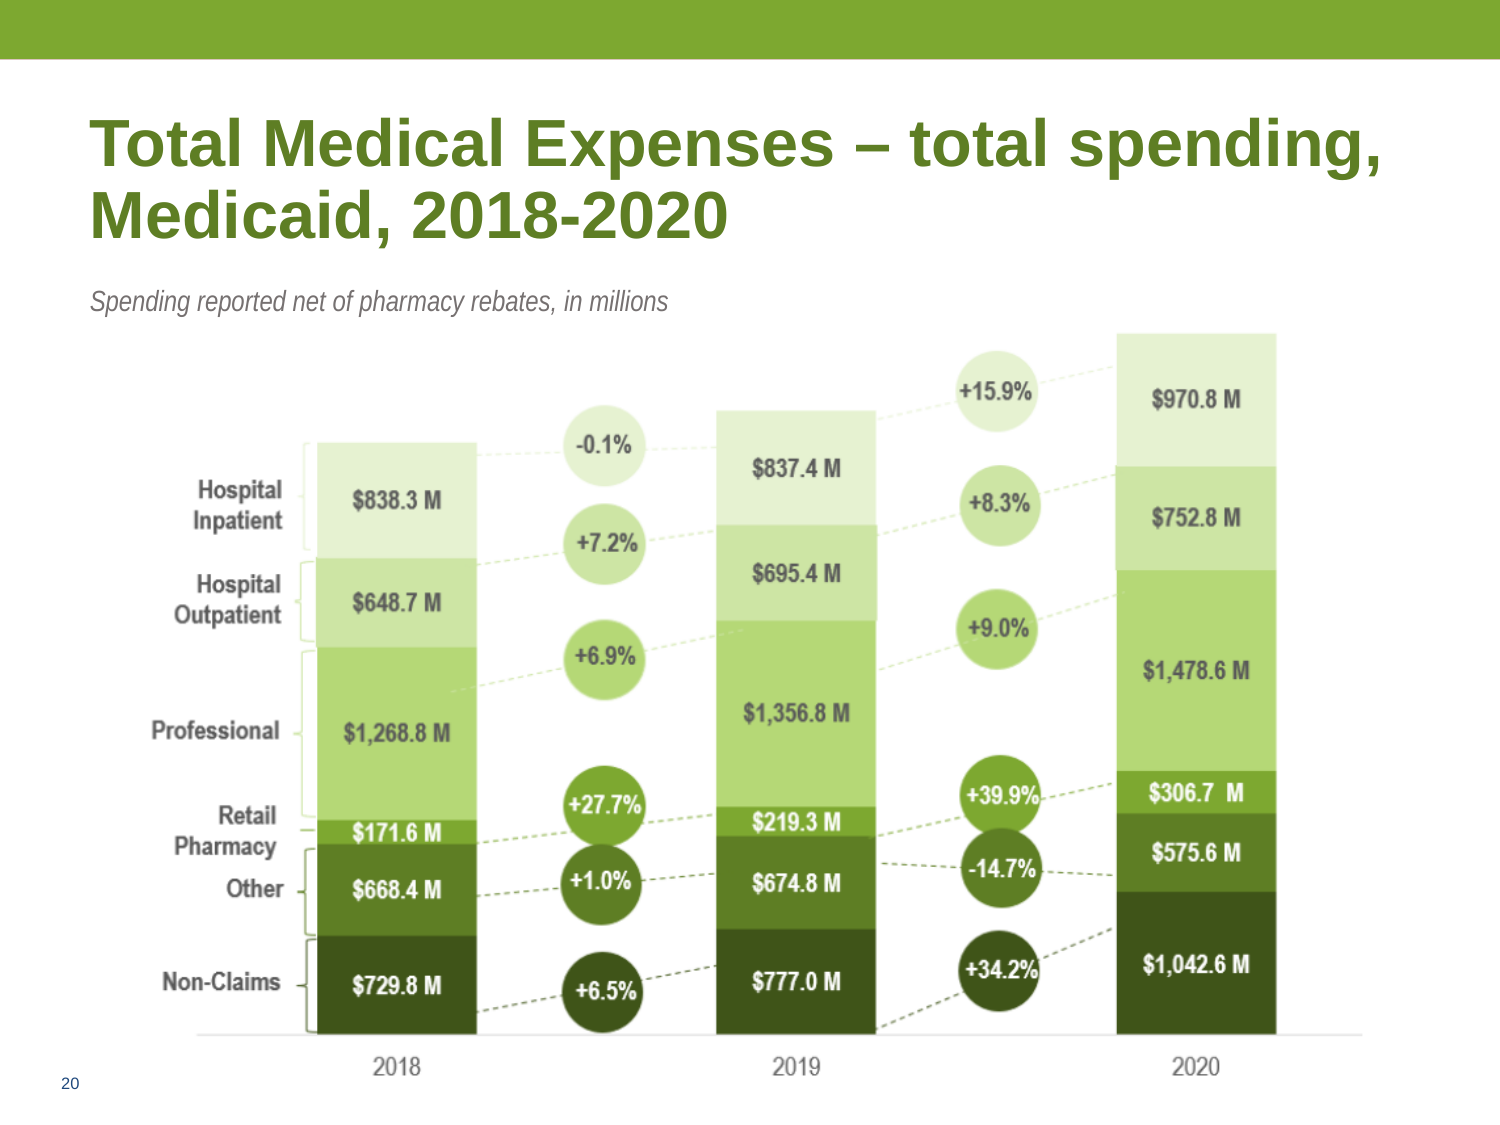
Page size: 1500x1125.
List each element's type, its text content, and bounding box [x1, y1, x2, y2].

text_box Spending reported net of pharmacy rebates, in millions [75, 274, 761, 325]
picture [127, 300, 1373, 1094]
title Total Medical Expenses – total spending, Medicaid, 2018-2020 [75, 87, 1425, 275]
